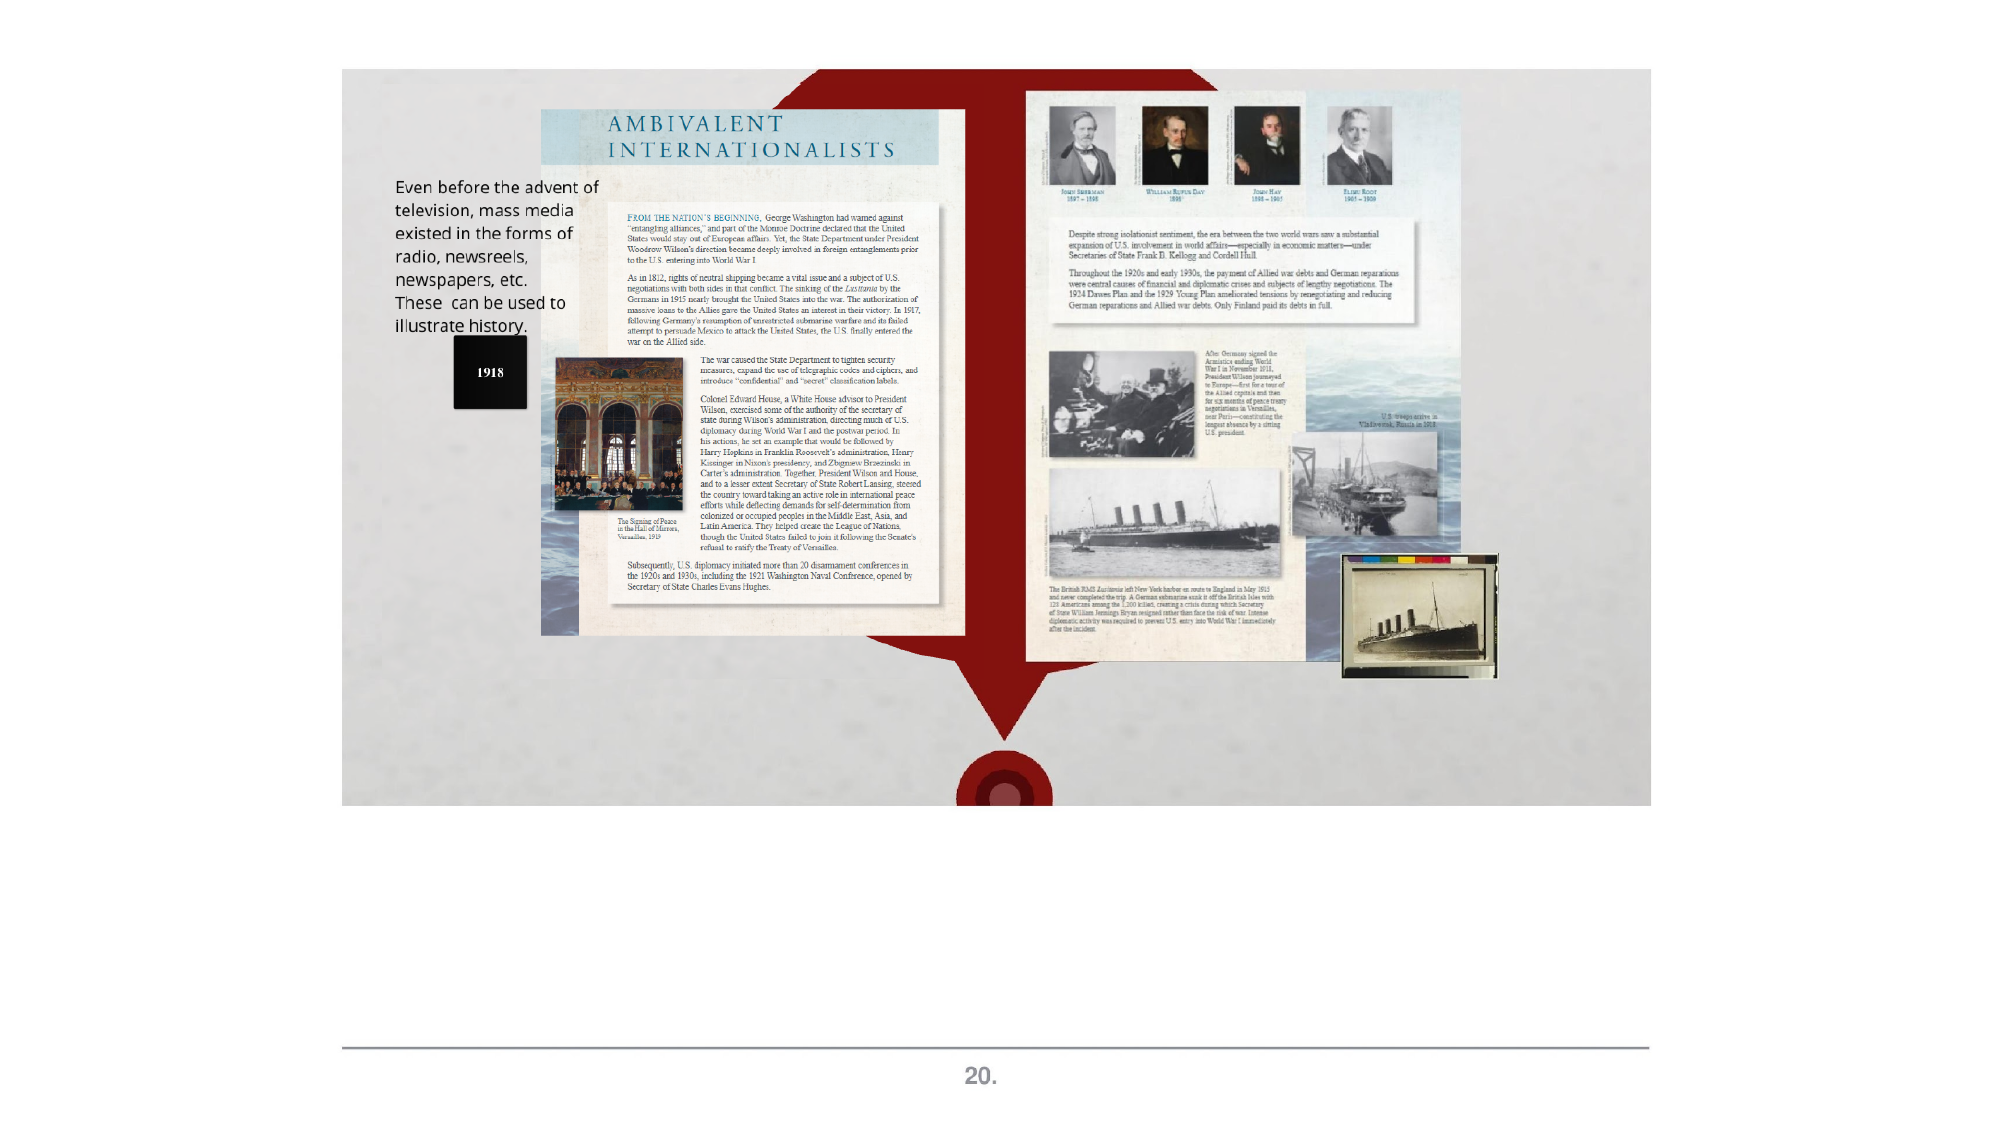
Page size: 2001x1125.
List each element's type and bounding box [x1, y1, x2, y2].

picture [271, 0, 1729, 1125]
